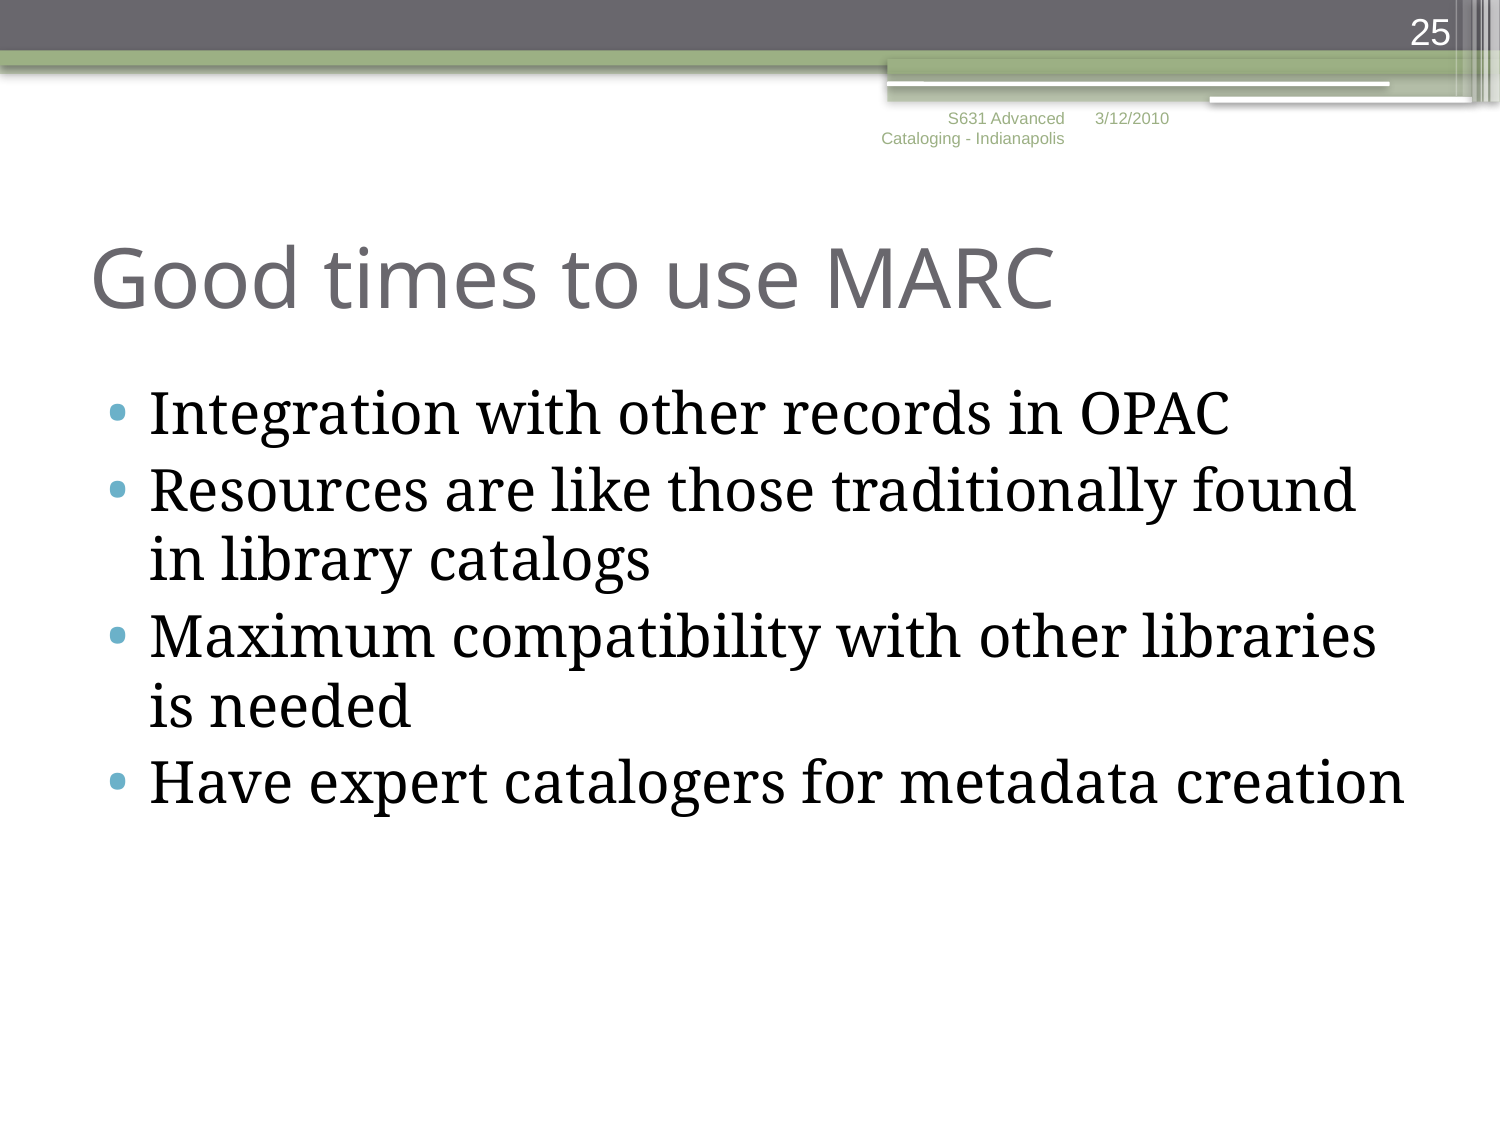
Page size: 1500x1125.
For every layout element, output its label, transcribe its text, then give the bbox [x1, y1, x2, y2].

list Integration with other records in OPAC Resources are like those traditionally found in library catalogs Maximum compatibility with other libraries is needed Have expert catalogers for metadata creation [75, 368, 1425, 1079]
footer S631 Advanced Cataloging - Indianapolis [862, 100, 1080, 176]
title Good times to use MARC [75, 187, 1425, 363]
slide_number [1080, 100, 1238, 176]
slide_number 25 [1341, 0, 1466, 61]
